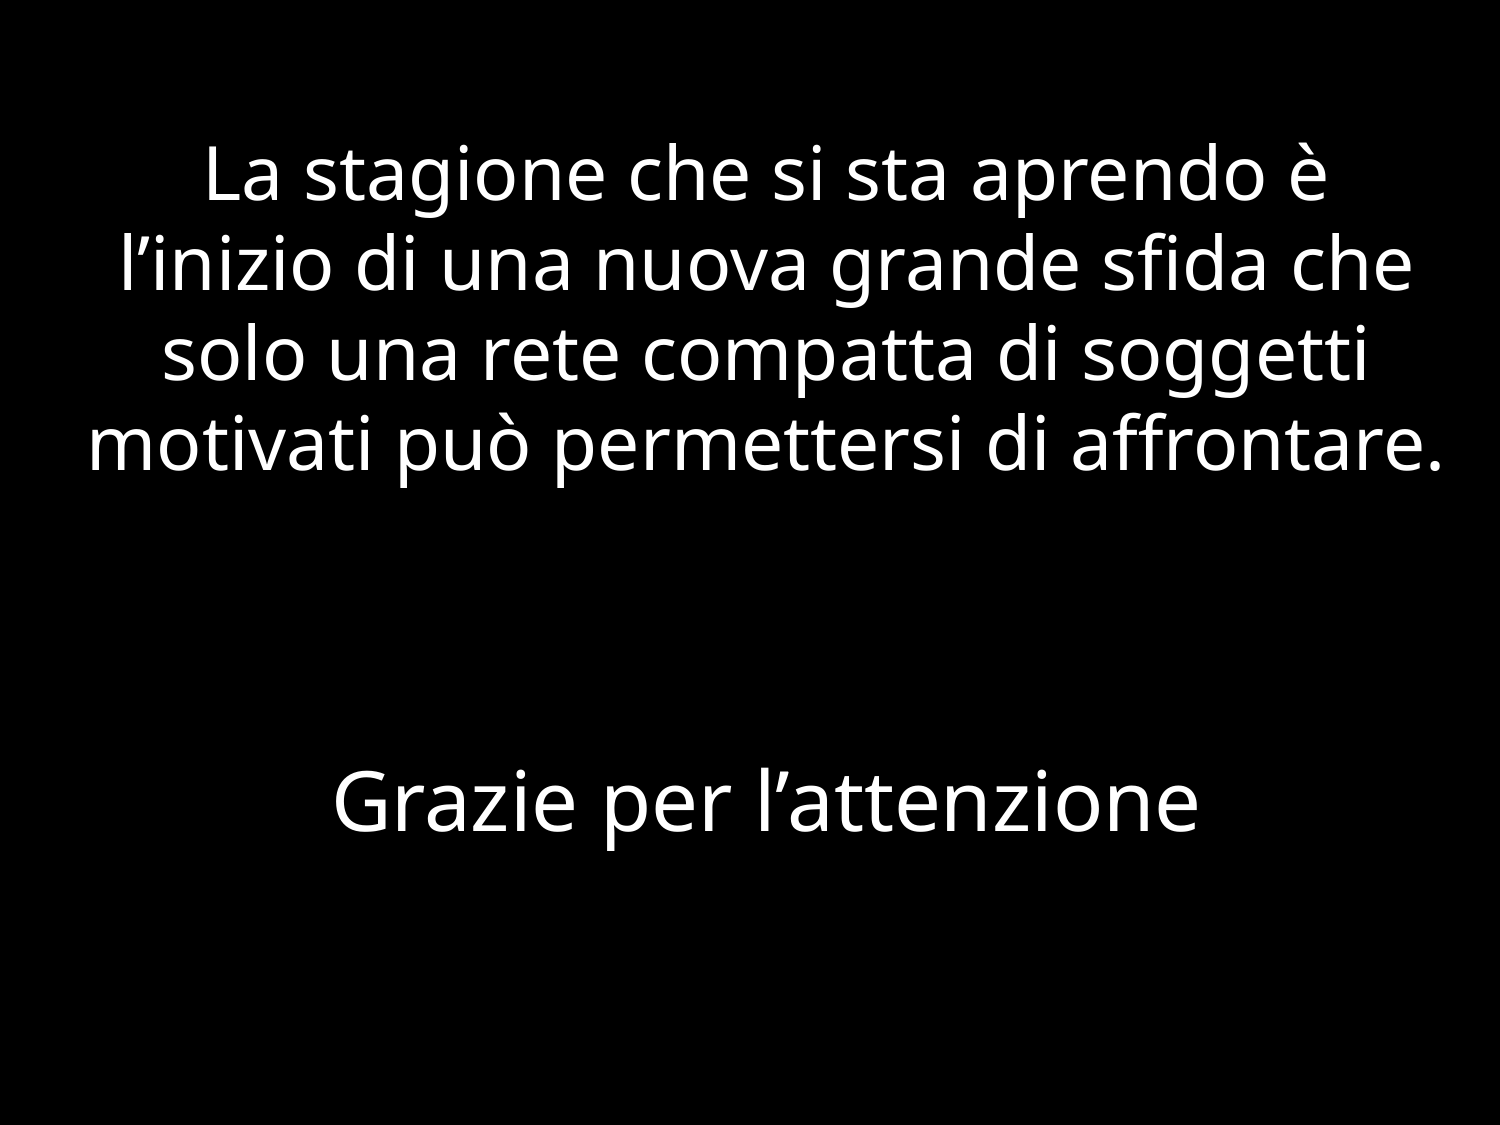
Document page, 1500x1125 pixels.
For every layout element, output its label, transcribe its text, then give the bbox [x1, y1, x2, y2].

list La stagione che si sta aprendo è l’inizio di una nuova grande sfida che solo una rete compatta di soggetti motivati può permettersi di affrontare. Grazie per l’attenzione [70, 118, 1463, 1000]
